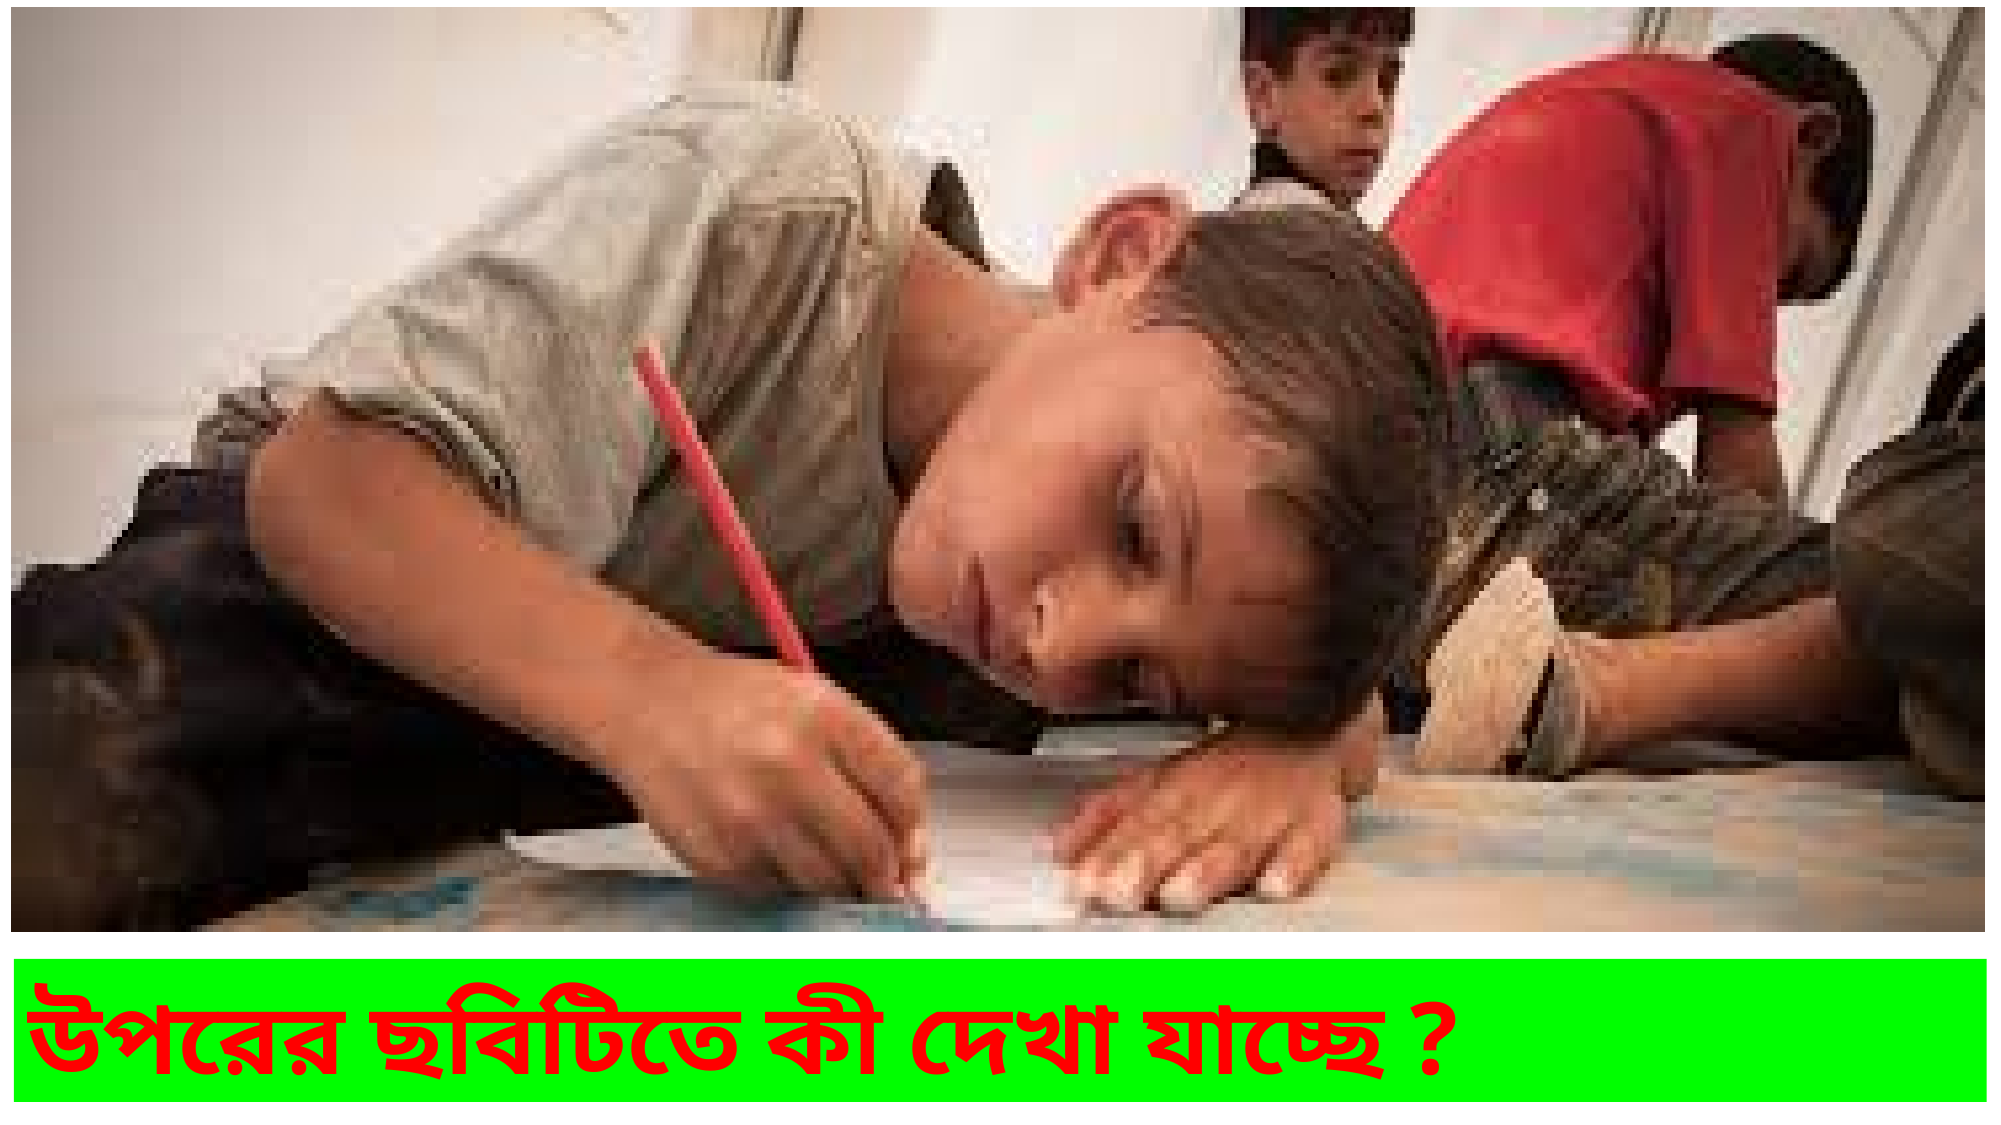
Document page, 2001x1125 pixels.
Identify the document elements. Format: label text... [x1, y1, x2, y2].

text_box উপরের ছবিটিতে কী দেখা যাচ্ছে ? [13, 958, 1987, 1102]
picture [11, 7, 1985, 932]
